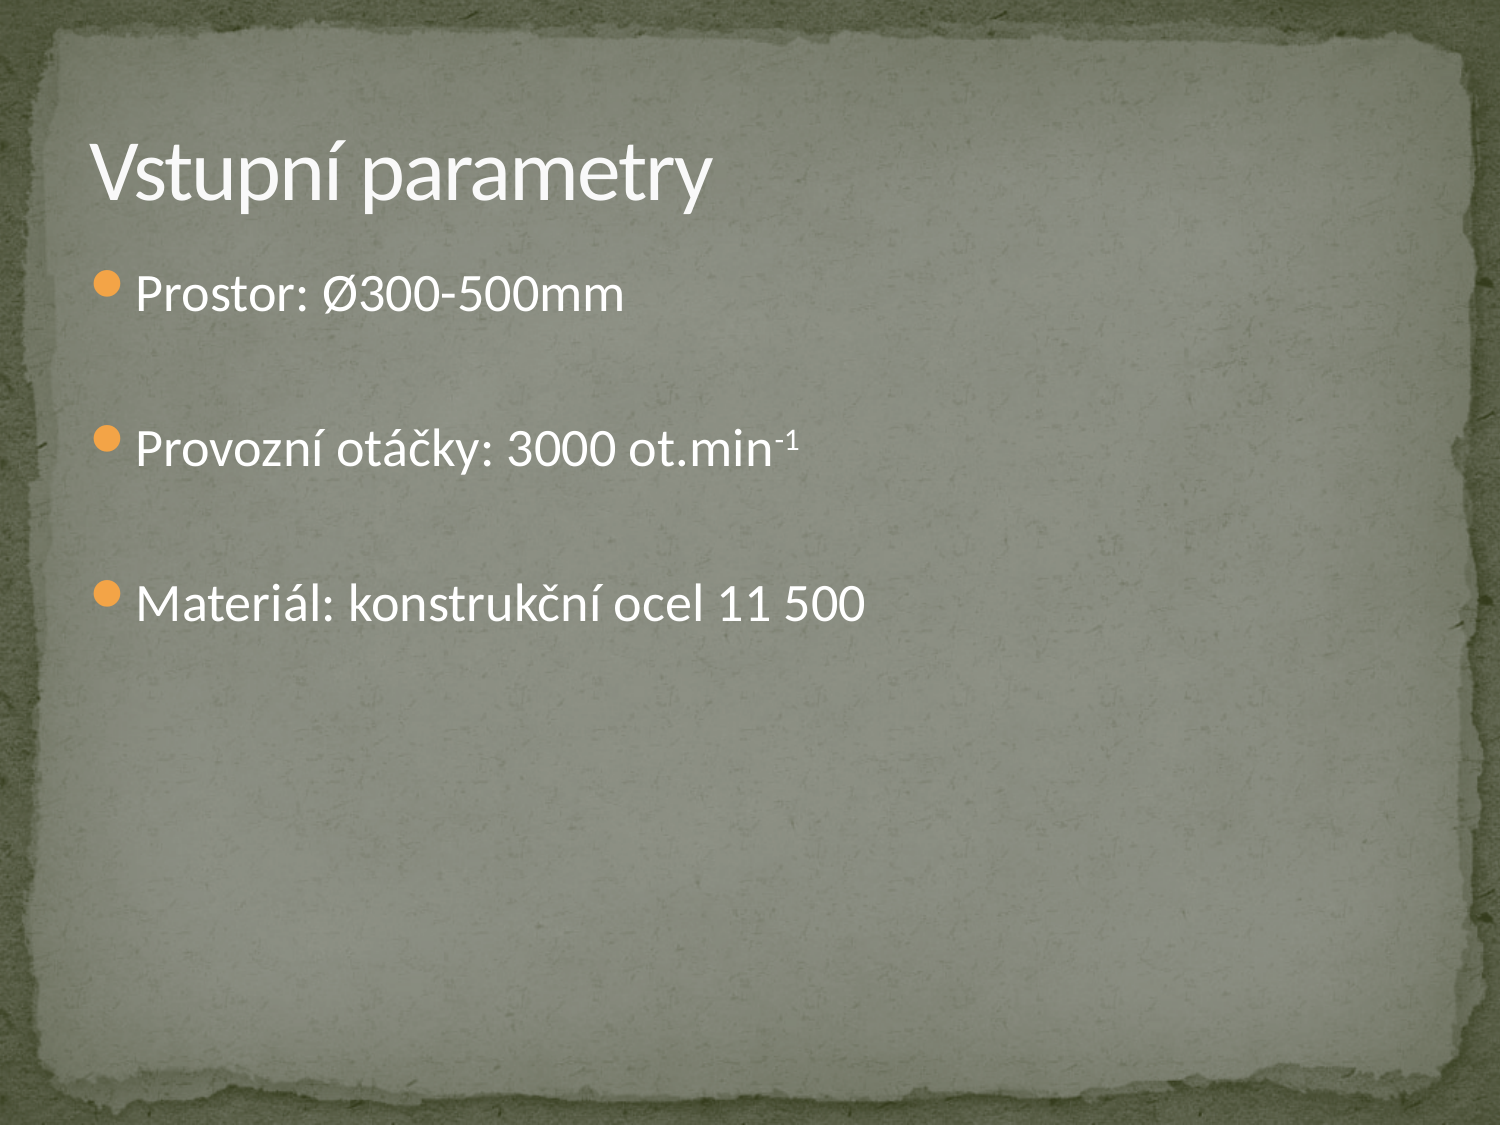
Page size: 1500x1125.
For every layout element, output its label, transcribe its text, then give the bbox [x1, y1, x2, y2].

list Prostor: Ø300-500mm Provozní otáčky: 3000 ot.min-1 Materiál: konstrukční ocel 11 500 [75, 249, 1425, 1000]
title Vstupní parametry [74, 24, 1425, 225]
